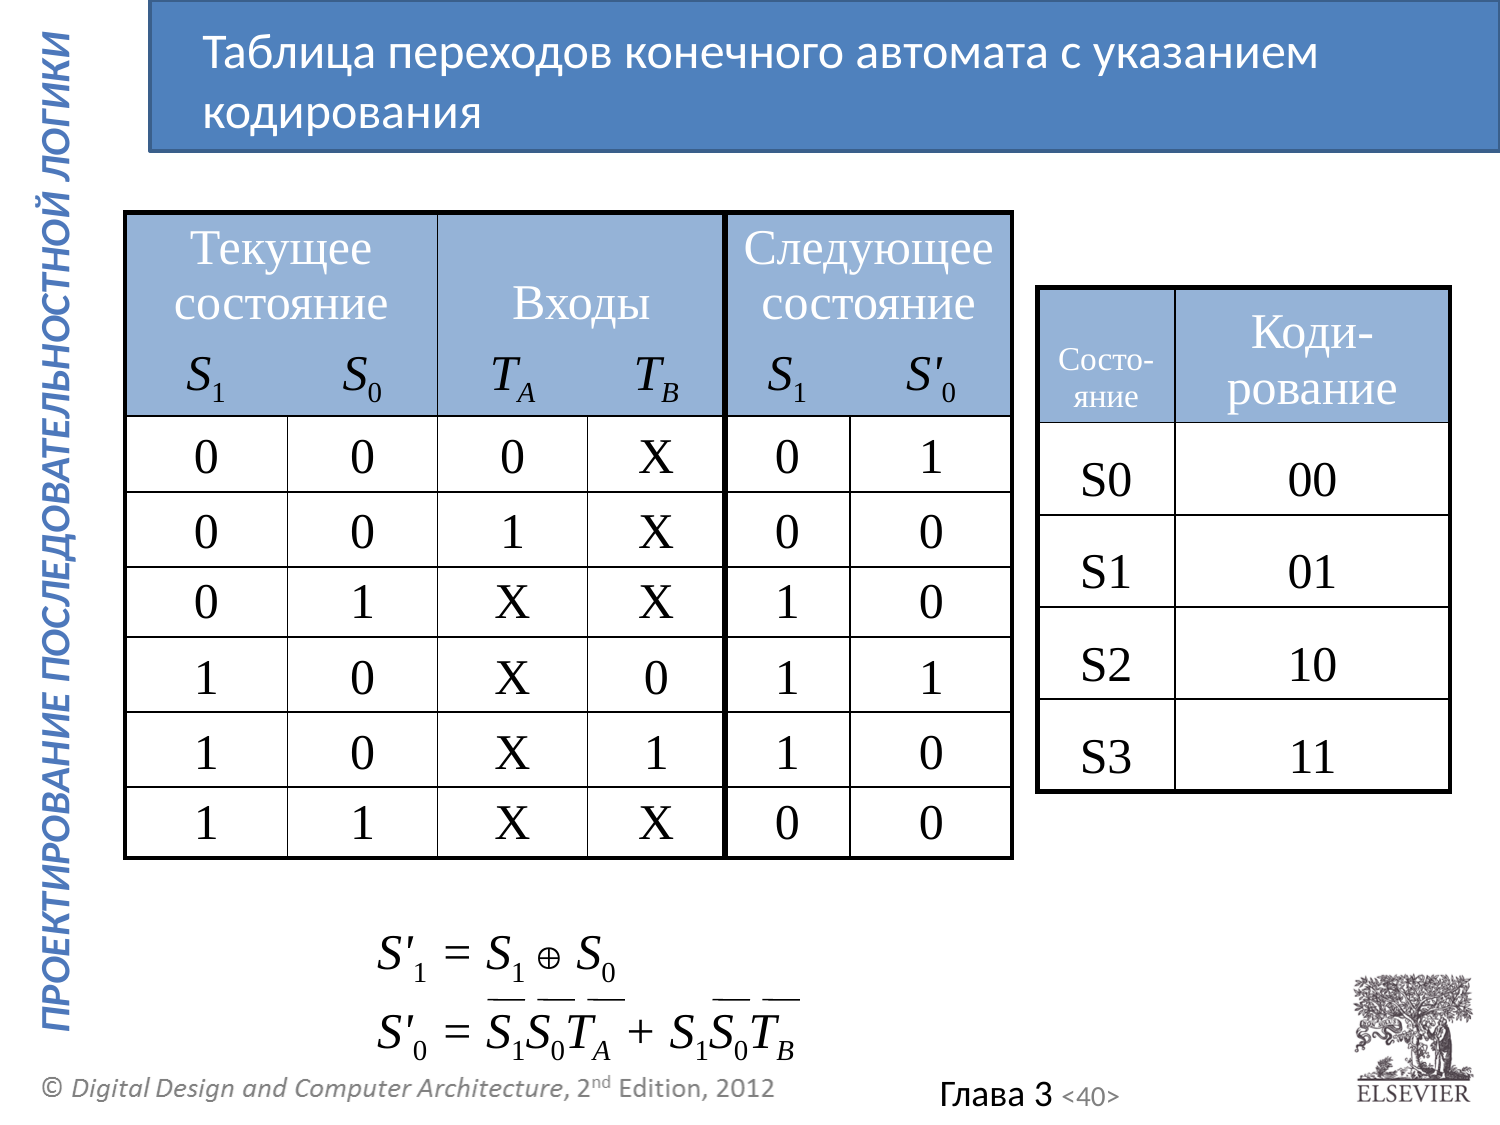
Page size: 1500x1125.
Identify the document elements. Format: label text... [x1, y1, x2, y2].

table_cell S0 [1040, 423, 1174, 514]
text_box [87, 174, 1413, 1025]
text_box Таблица переходов конечного автомата с указанием кодирования [187, 11, 1488, 146]
table_cell S2 [1040, 608, 1174, 698]
table_header Коди-рование [1176, 290, 1448, 422]
picture [0, 0, 1500, 1125]
table_cell 01 [1176, 516, 1448, 606]
table_cell 11 [1176, 700, 1448, 789]
table_cell S3 [1040, 700, 1174, 789]
table_cell S1 [1040, 516, 1174, 606]
table_cell 10 [1176, 608, 1448, 698]
table_header Состо-яние [1040, 290, 1174, 422]
table_cell 00 [1176, 423, 1448, 514]
text_box S'1 = S1 Å S0 S'0 = S1S0TA + S1S0TB [362, 912, 950, 1125]
